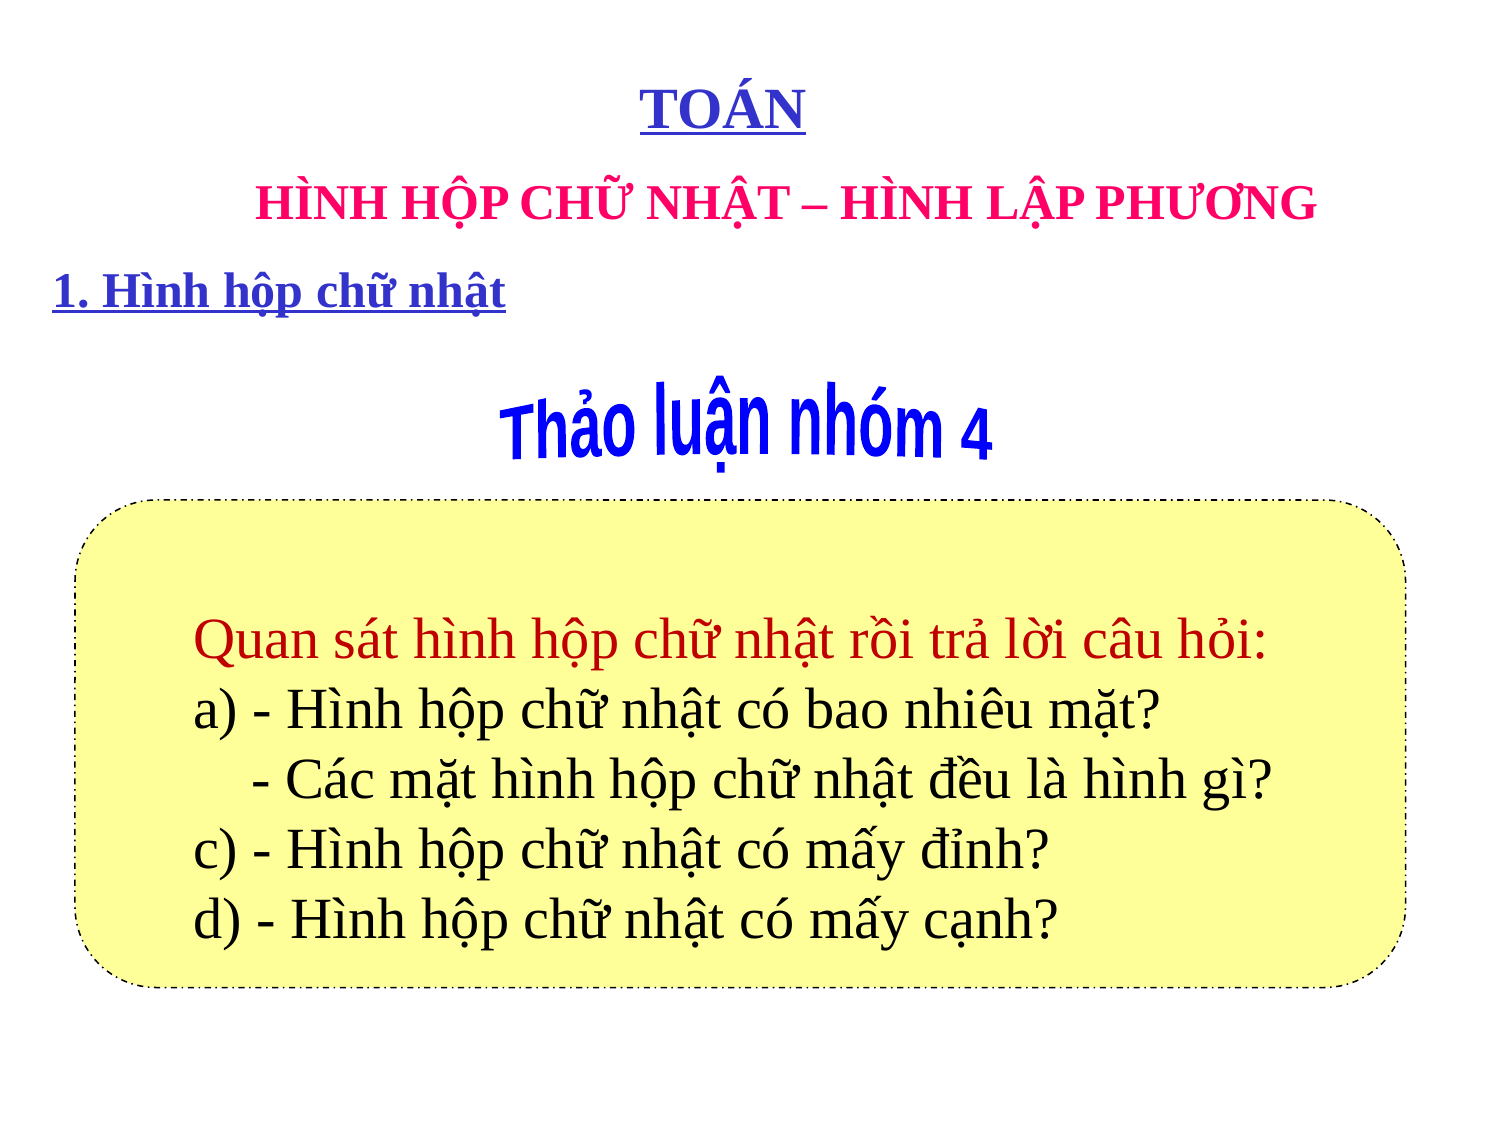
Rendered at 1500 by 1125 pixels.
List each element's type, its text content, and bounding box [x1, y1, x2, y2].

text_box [74, 499, 1500, 988]
text_box HÌNH HỘP CHỮ NHẬT – HÌNH LẬP PHƯƠNG [224, 162, 1350, 238]
text_box TOÁN [624, 62, 850, 148]
text_box 1. Hình hộp chữ nhật [37, 249, 750, 325]
